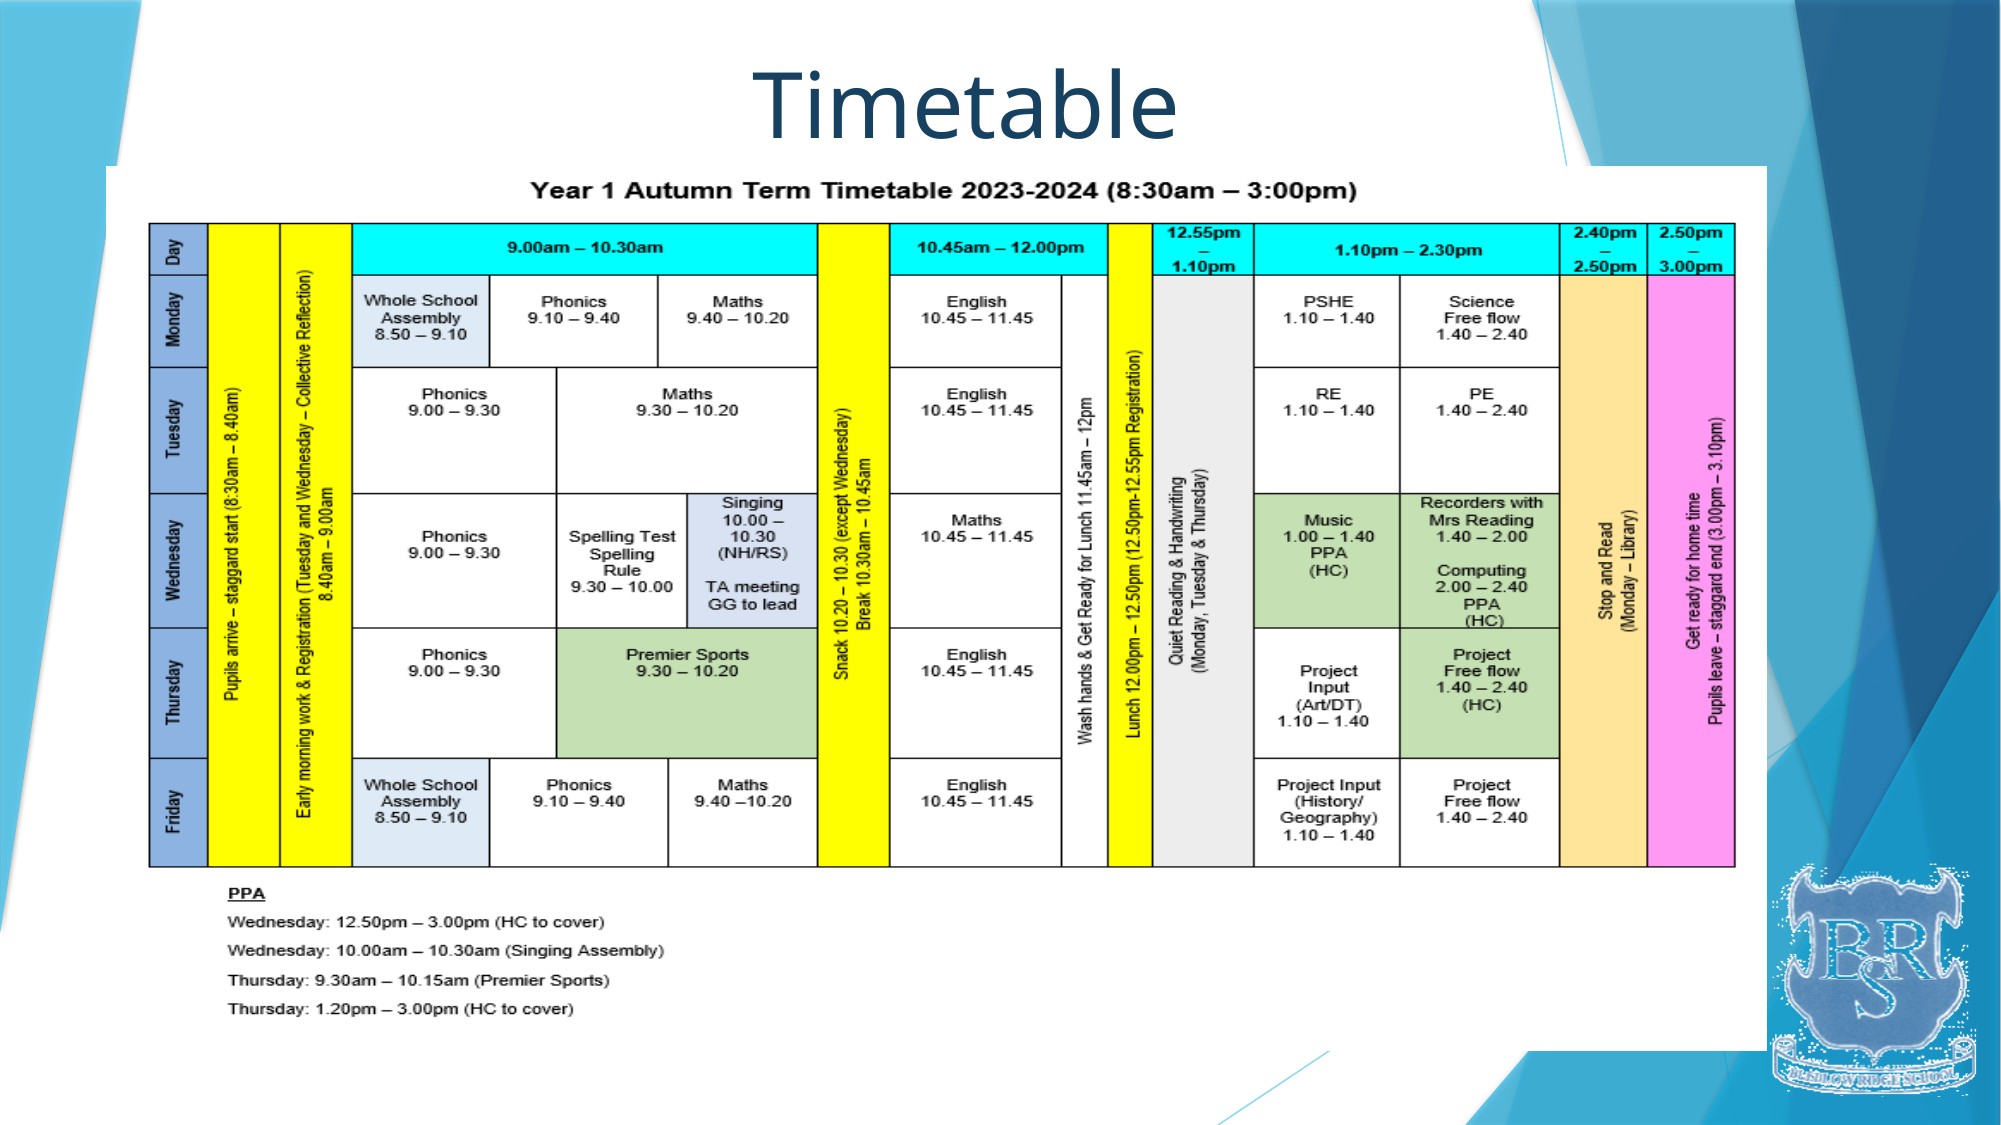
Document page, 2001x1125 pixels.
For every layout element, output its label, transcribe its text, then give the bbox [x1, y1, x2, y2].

text_box Timetable [165, 21, 1768, 165]
picture [106, 165, 1979, 1098]
text_box [0, 1, 140, 933]
